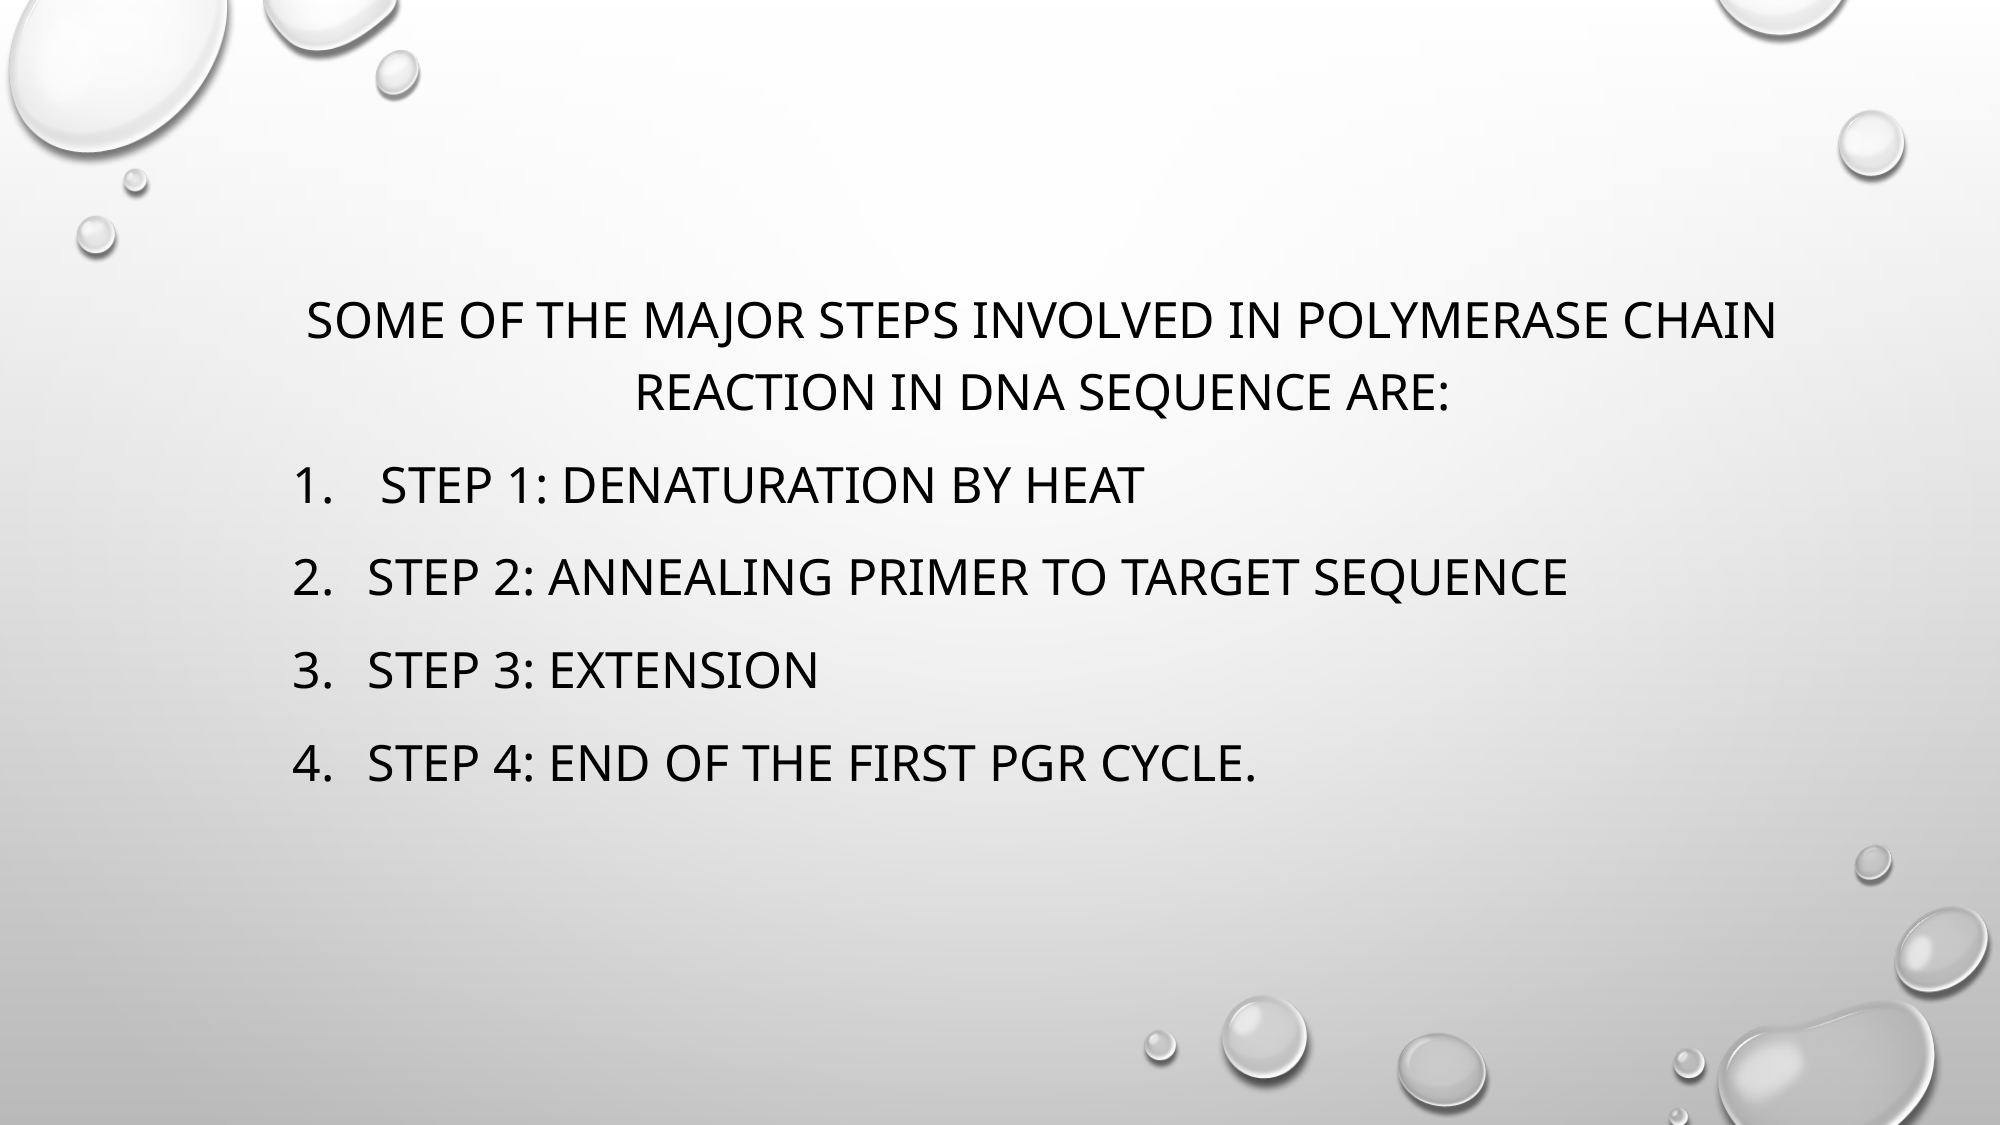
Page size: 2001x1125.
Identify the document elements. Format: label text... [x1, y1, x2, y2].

picture [0, 0, 2000, 1125]
list Some of the major steps involved in polymerase chain reaction in DNA sequence are: Step 1: Denaturation by Heat Step 2: Annealing Primer to Target Sequence Step 3: Extension Step 4: End of the First PGR Cycle. [277, 268, 1809, 831]
